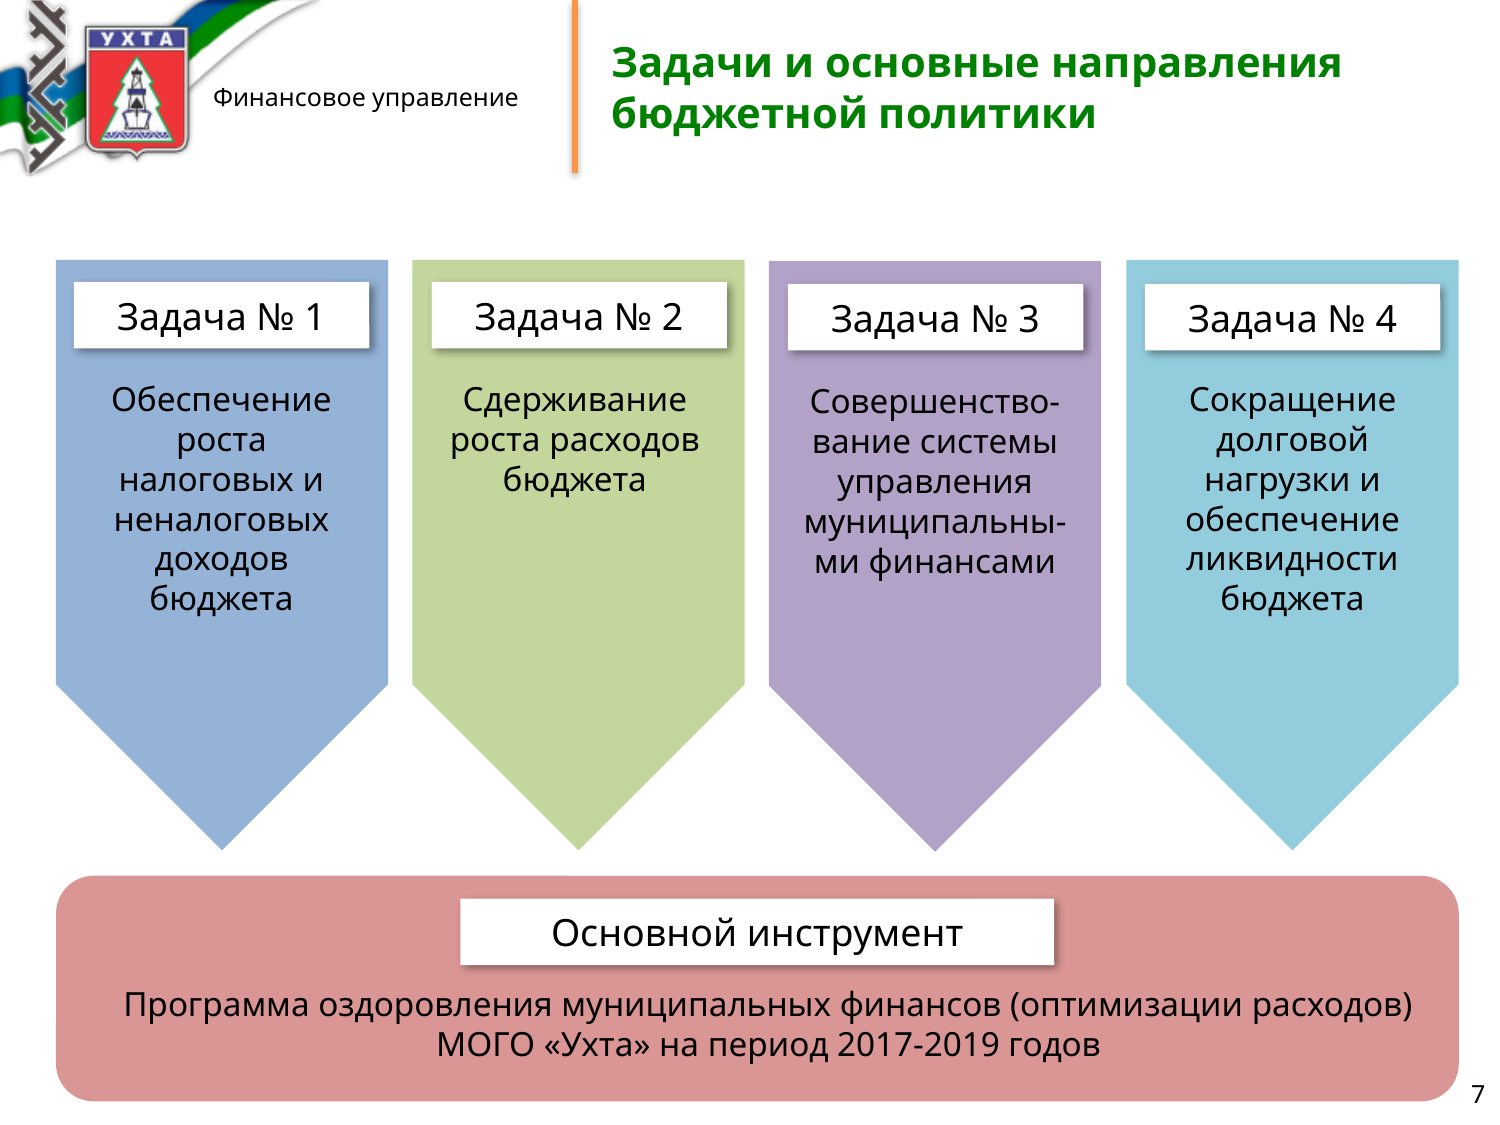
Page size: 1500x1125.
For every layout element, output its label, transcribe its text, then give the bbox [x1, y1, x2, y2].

text_box Задача № 4 [1142, 281, 1443, 353]
text_box [1124, 257, 1461, 853]
text_box [410, 257, 747, 853]
text_box Совершенство-вание системы управления муниципальны-ми финансами [785, 371, 1085, 589]
text_box Программа оздоровления муниципальных финансов (оптимизации расходов) МОГО «Ухта» на период 2017-2019 годов [99, 974, 1438, 1072]
text_box Задача № 3 [785, 281, 1086, 353]
picture [0, 0, 374, 189]
text_box Сокращение долговой нагрузки и обеспечение ликвидности бюджета [1143, 368, 1442, 627]
text_box Задача № 1 [71, 279, 372, 351]
text_box Основной инструмент [458, 896, 1057, 968]
text_box Задача № 2 [429, 279, 729, 351]
text_box Обеспечение роста налоговых и неналоговых доходов бюджета [72, 368, 371, 627]
text_box [53, 257, 391, 853]
text_box [53, 873, 1461, 1104]
text_box Сдерживание роста расходов бюджета [425, 368, 725, 507]
text_box [766, 259, 1104, 854]
slide_number 7 [1150, 1065, 1500, 1125]
title Задачи и основные направления бюджетной политики [596, 0, 1500, 173]
